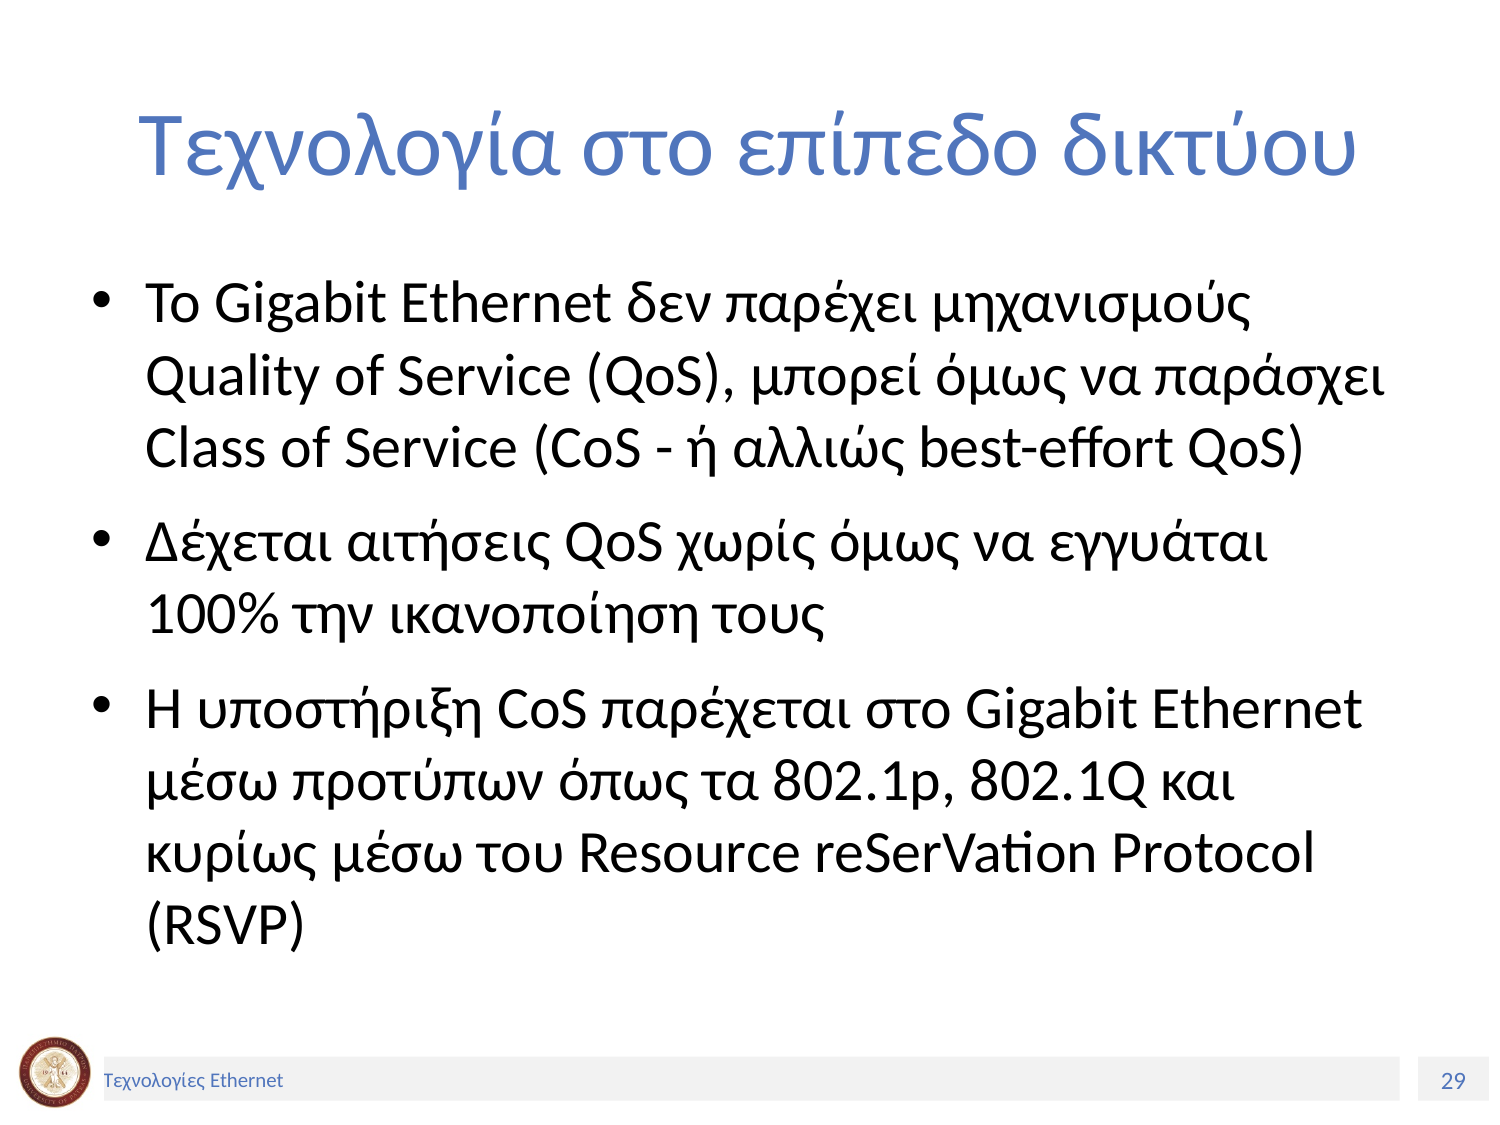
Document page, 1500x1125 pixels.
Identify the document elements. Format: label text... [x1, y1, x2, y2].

picture [5, 1023, 104, 1121]
list Το Gigabit Ethernet δεν παρέχει μηχανισμούς Quality of Service (QoS), μπορεί όμως να παράσχει Class of Service (CoS - ή αλλιώς best-effort QoS) Δέχεται αιτήσεις QoS χωρίς όμως να εγγυάται 100% την ικανοποίηση τους Η υποστήριξη CoS παρέχεται στο Gigabit Ethernet μέσω προτύπων όπως τα 802.1p, 802.1Q και κυρίως μέσω του Resource reSerVation Protocol (RSVP) [76, 255, 1427, 998]
title Τεχνολογία στο επίπεδο δικτύου [75, 45, 1425, 233]
